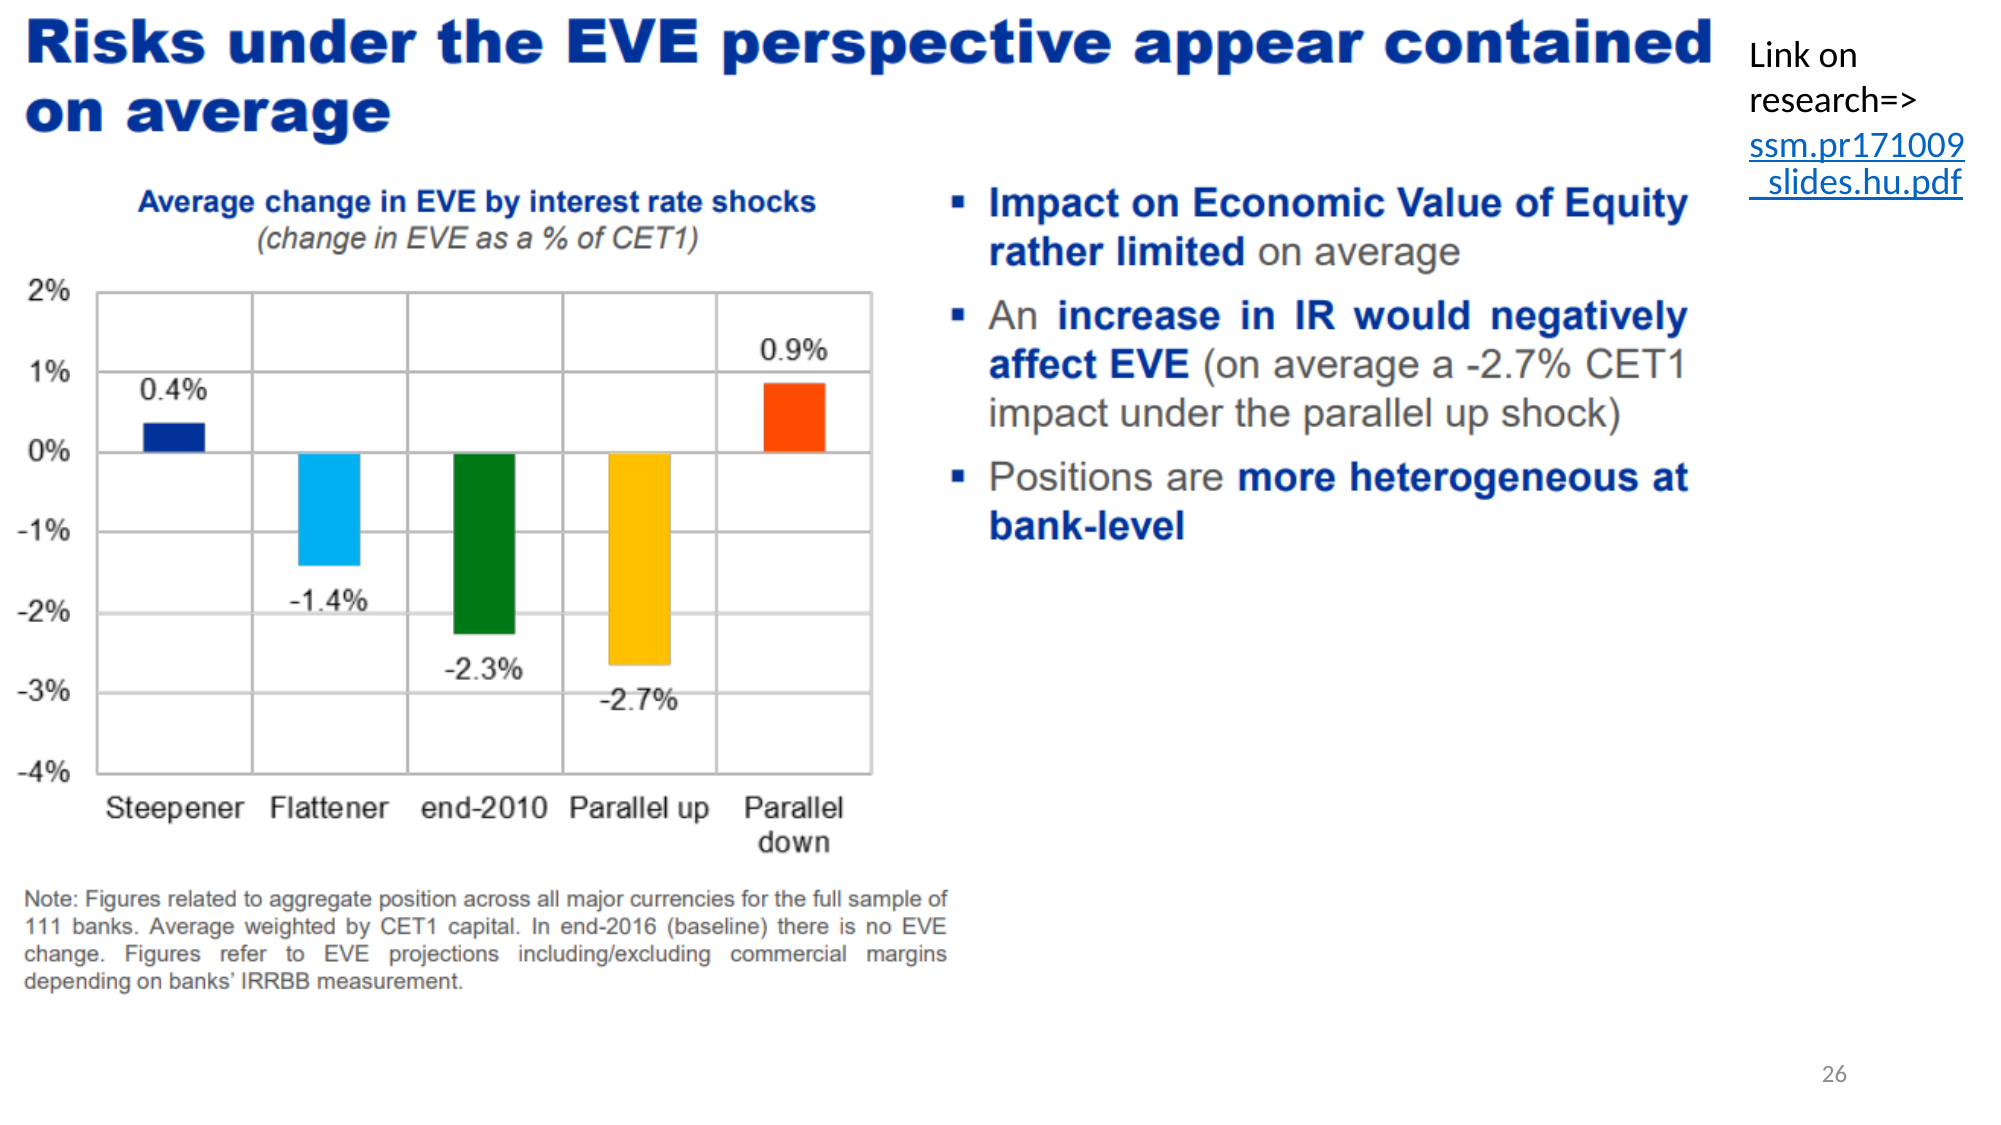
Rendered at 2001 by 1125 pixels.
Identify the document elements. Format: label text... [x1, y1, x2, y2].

text_box Link on research=> ssm.pr171009_slides.hu.pdf [1735, 22, 1994, 173]
slide_number 26 [1412, 1042, 1863, 1103]
picture [0, 8, 1735, 1012]
